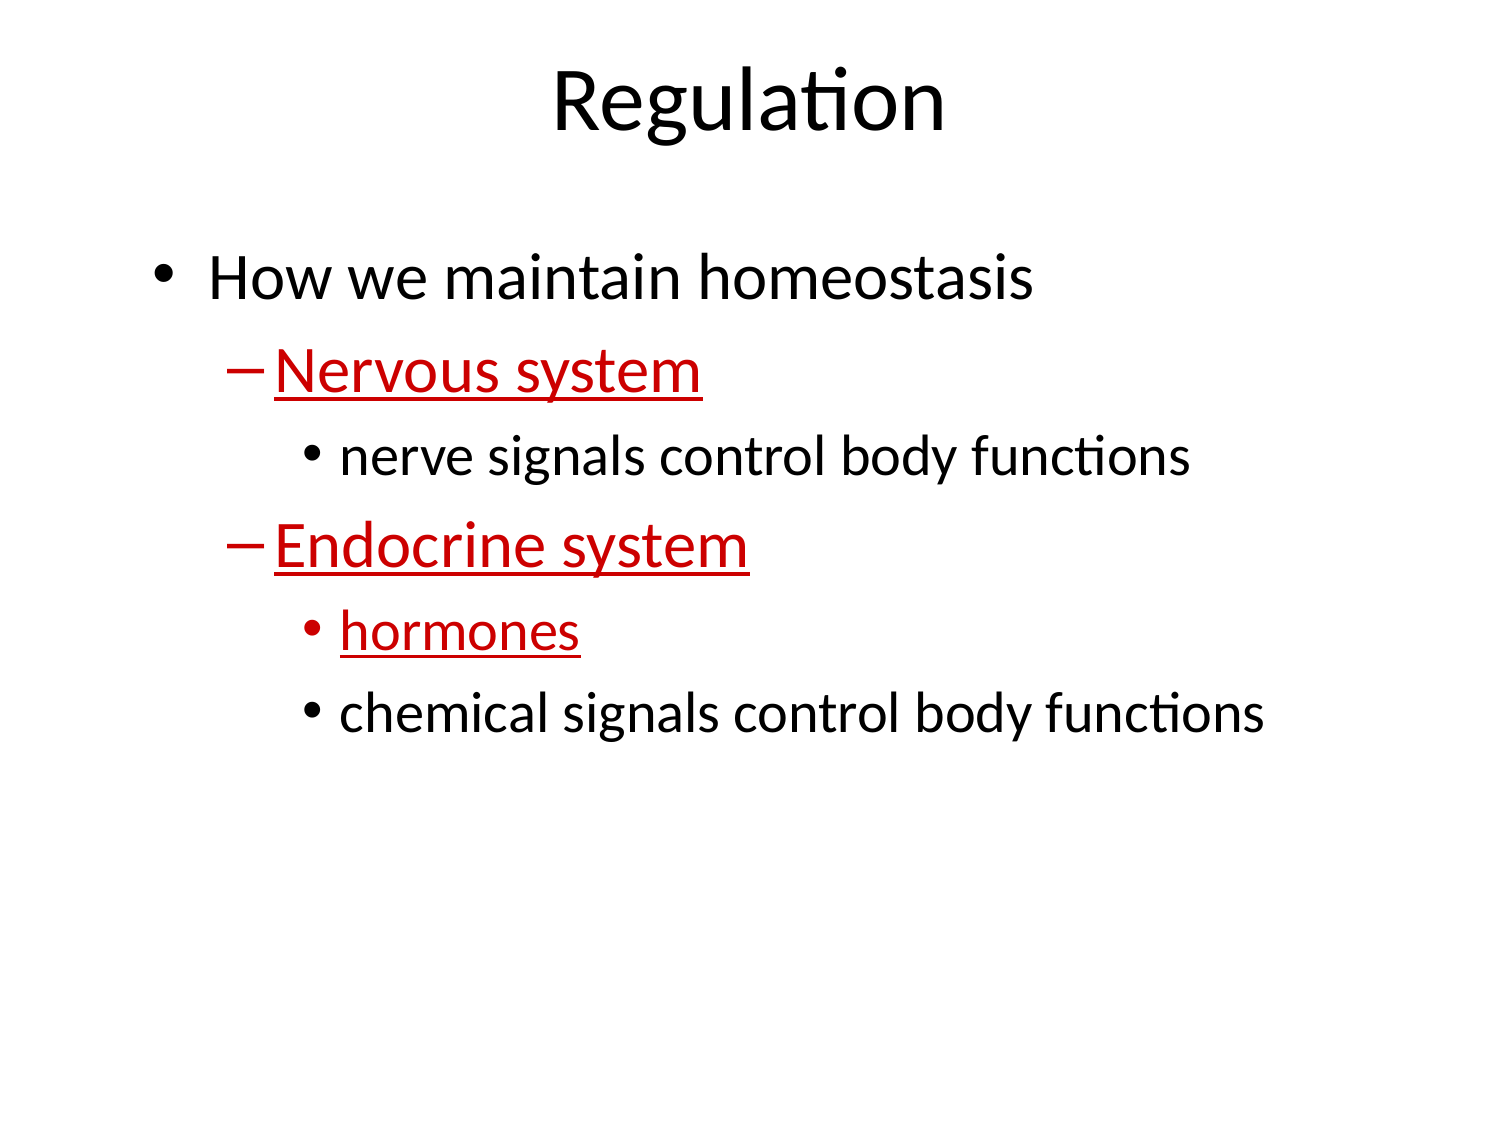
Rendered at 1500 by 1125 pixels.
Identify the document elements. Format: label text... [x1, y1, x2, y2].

title Regulation [75, 0, 1425, 188]
list How we maintain homeostasis Nervous system nerve signals control body functions Endocrine system hormones chemical signals control body functions [137, 224, 1413, 755]
